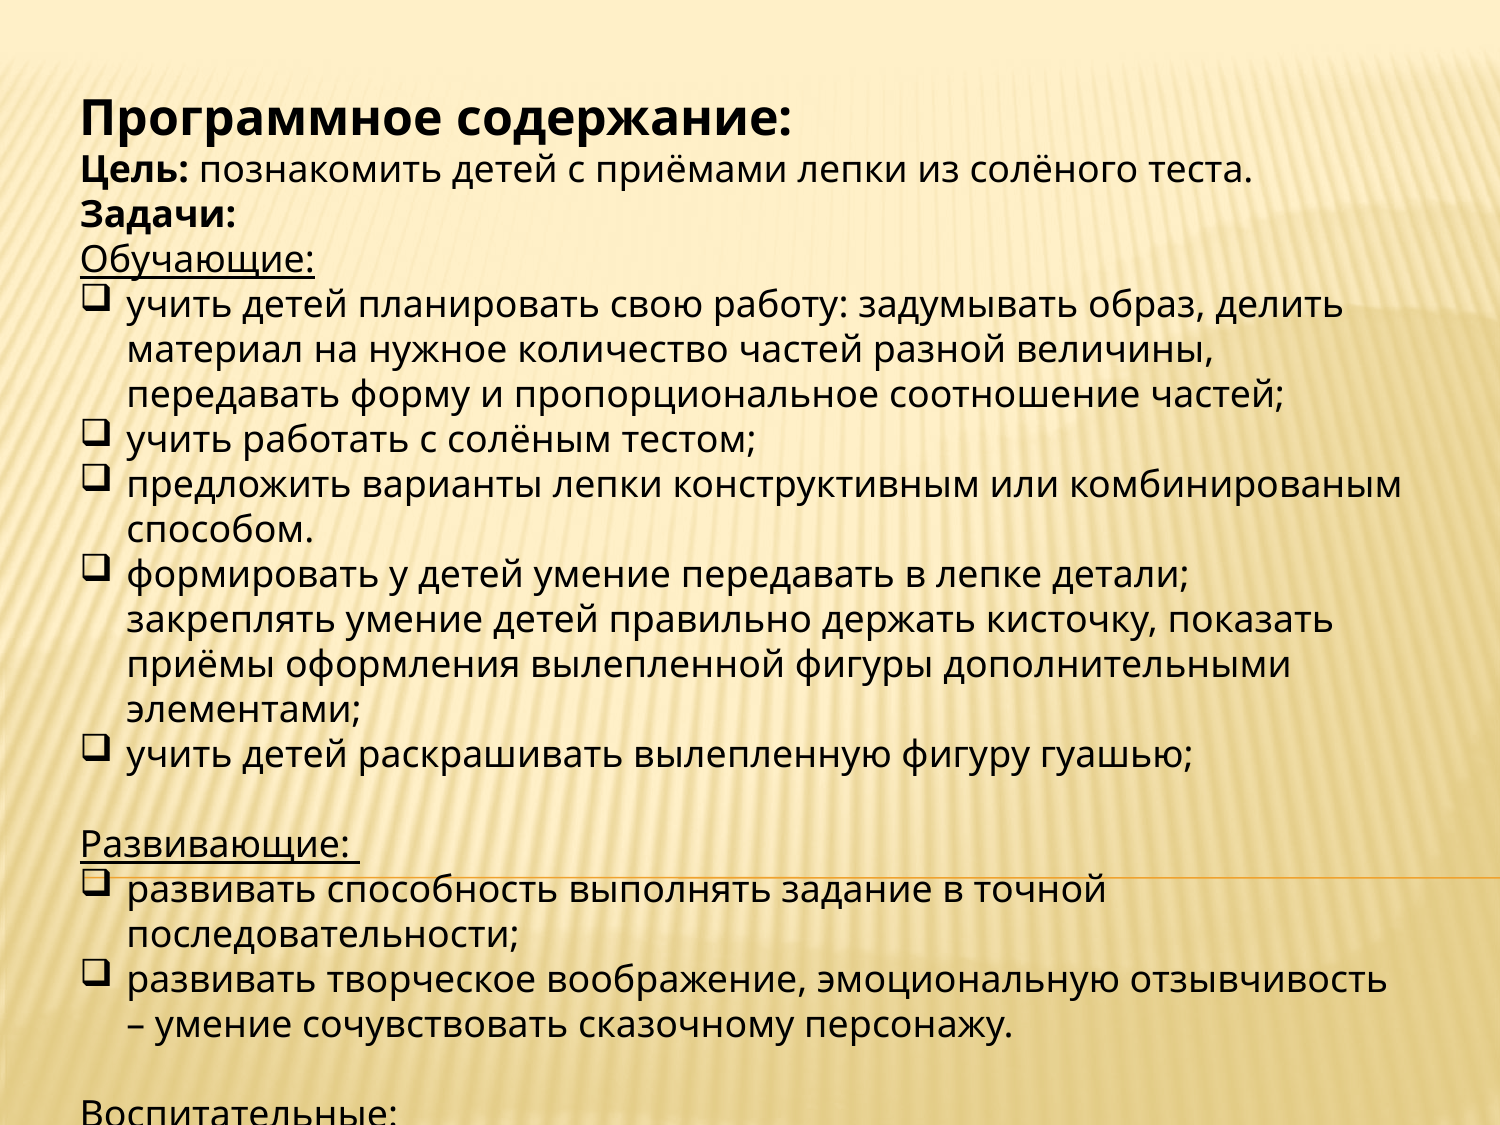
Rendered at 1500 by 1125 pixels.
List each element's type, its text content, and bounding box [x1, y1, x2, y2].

text_box Программное содержание: Цель: познакомить детей с приёмами лепки из солёного теста. Задачи: Обучающие: учить детей планировать свою работу: задумывать образ, делить материал на нужное количество частей разной величины, передавать форму и пропорциональное соотношение частей; учить работать с солёным тестом; предложить варианты лепки конструктивным или комбинированым способом. формировать у детей умение передавать в лепке детали; закреплять умение детей правильно держать кисточку, показать приёмы оформления вылепленной фигуры дополнительными элементами; учить детей раскрашивать вылепленную фигуру гуашью; Развивающие: развивать способность выполнять задание в точной последовательности; развивать творческое воображение, эмоциональную отзывчивость – умение сочувствовать сказочному персонажу. Воспитательные: воспитывать уважение к труду взрослых. [64, 78, 1424, 1125]
